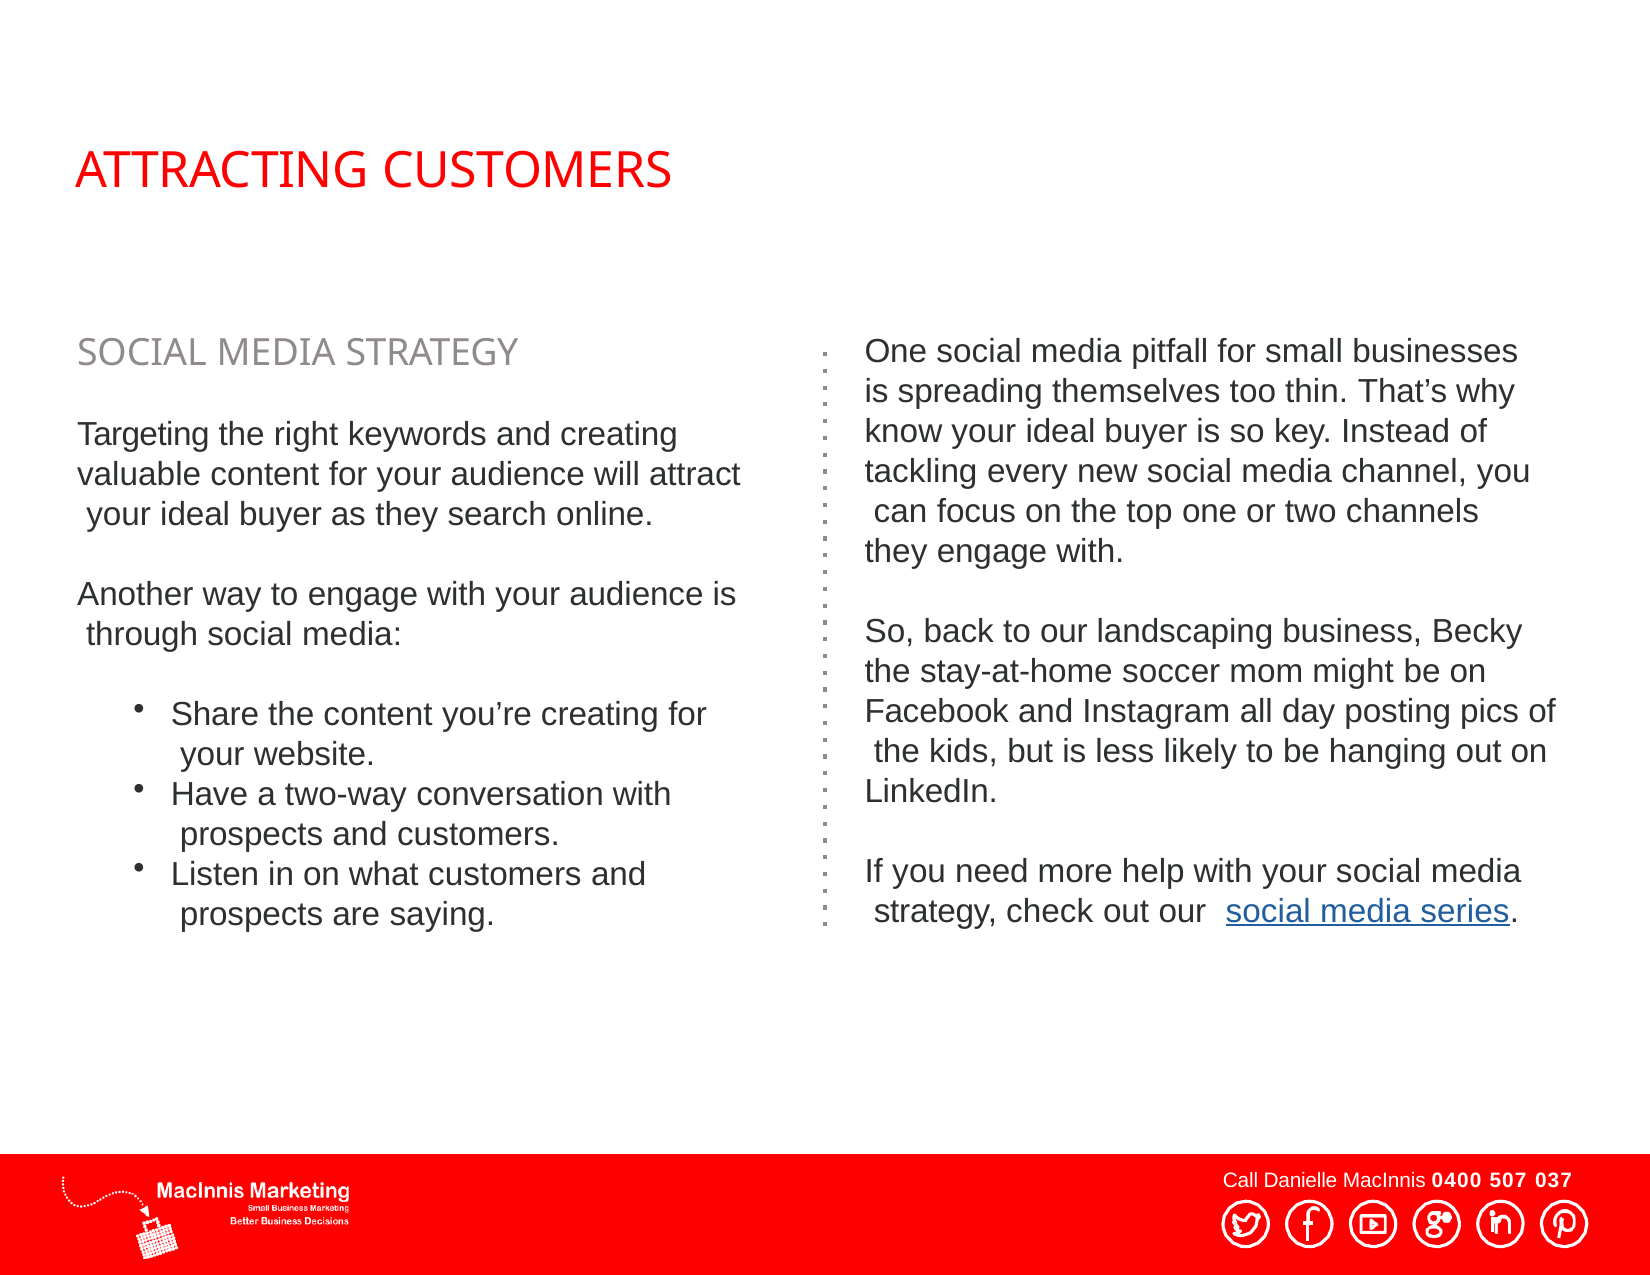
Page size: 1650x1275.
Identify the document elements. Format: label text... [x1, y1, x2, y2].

text_box [131, 1182, 349, 1259]
text_box Another way to engage with your audience is through social media: [74, 570, 743, 653]
text_box One social media pitfall for small businesses is spreading themselves too thin. That’s why know your ideal buyer is so key. Instead of tackling every new social media channel, you can focus on the top one or two channels they engage with. [862, 327, 1534, 569]
text_box SOCIAL MEDIA STRATEGY [74, 326, 566, 374]
text_box Share the content you’re creating for your website. Have a two-way conversation with prospects and customers. Listen in on what customers and prospects are saying. [131, 690, 712, 932]
text_box If you need more help with your social media strategy, check out our social media series. [862, 847, 1526, 929]
text_box Targeting the right keywords and creating valuable content for your audience will attract your ideal buyer as they search online. [74, 410, 746, 532]
footer Call Danielle MacInnis 0400 507 037 [1220, 1166, 1588, 1275]
text_box So, back to our landscaping business, Becky the stay-at-home soccer mom might be on Facebook and Instagram all day posting pics of the kids, but is less likely to be hanging out on LinkedIn. [862, 607, 1563, 809]
title ATTRACTING CUSTOMERS [72, 135, 740, 351]
text_box [0, 1154, 1650, 1275]
